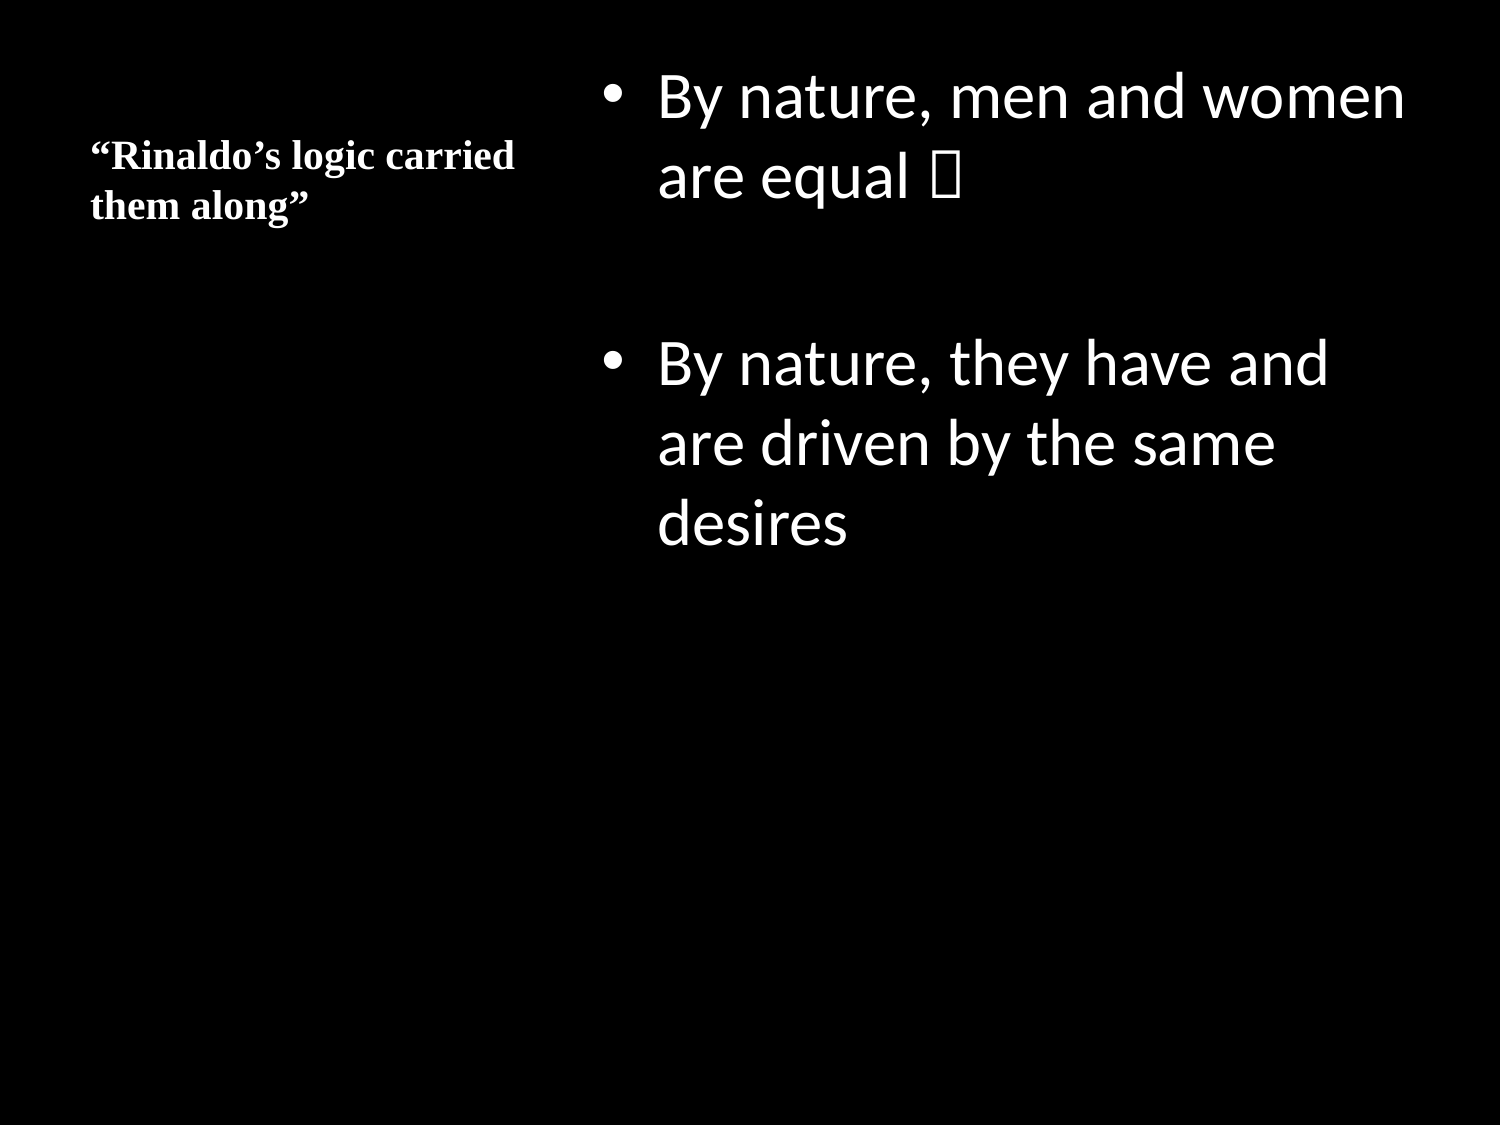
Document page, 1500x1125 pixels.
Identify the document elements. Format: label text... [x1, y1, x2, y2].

title “Rinaldo’s logic carried them along” [75, 44, 569, 236]
list By nature, men and women are equal  By nature, they have and are driven by the same desires [586, 44, 1425, 1005]
